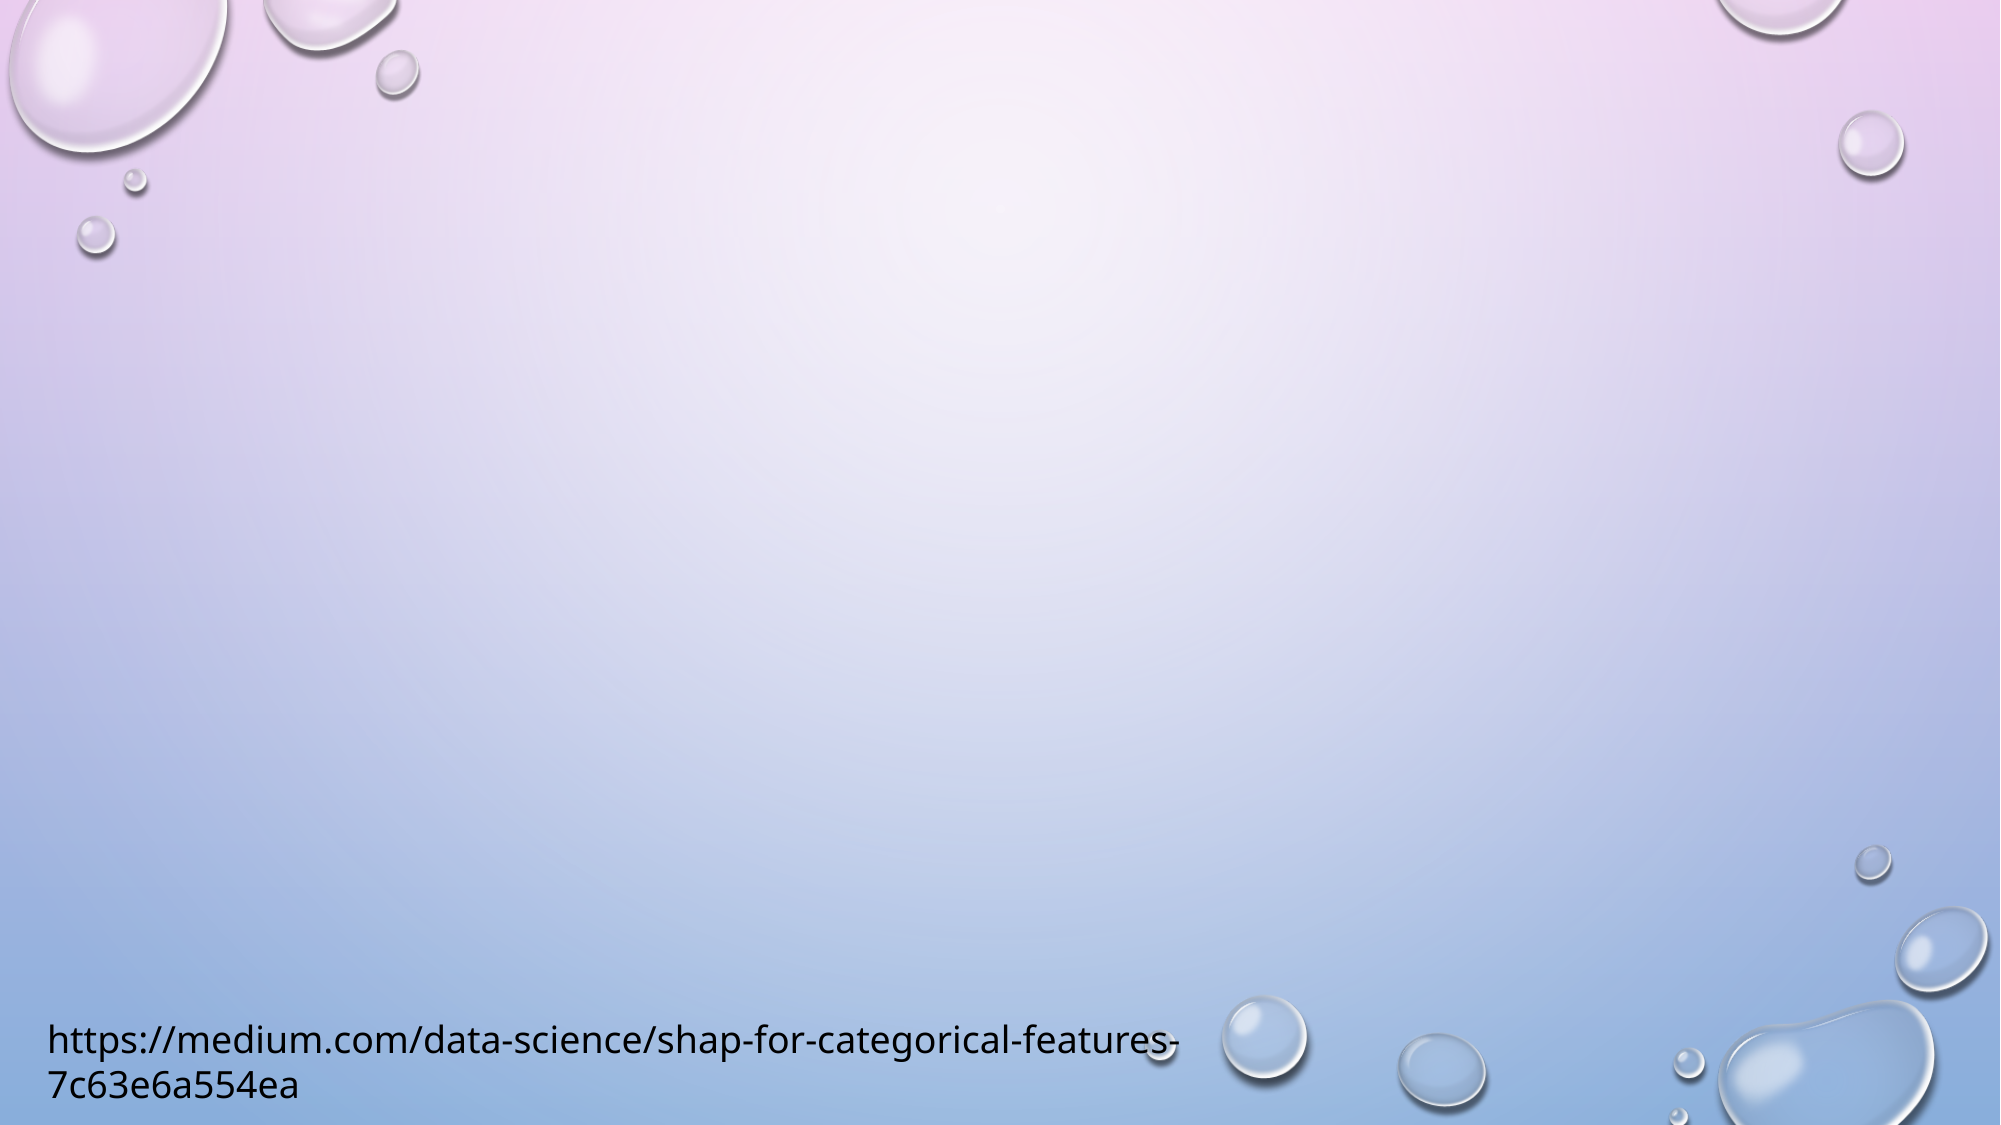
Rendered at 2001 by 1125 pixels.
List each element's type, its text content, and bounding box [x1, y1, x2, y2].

picture [0, 0, 2000, 1125]
text_box https://medium.com/data-science/shap-for-categorical-features-7c63e6a554ea [32, 1008, 1420, 1113]
